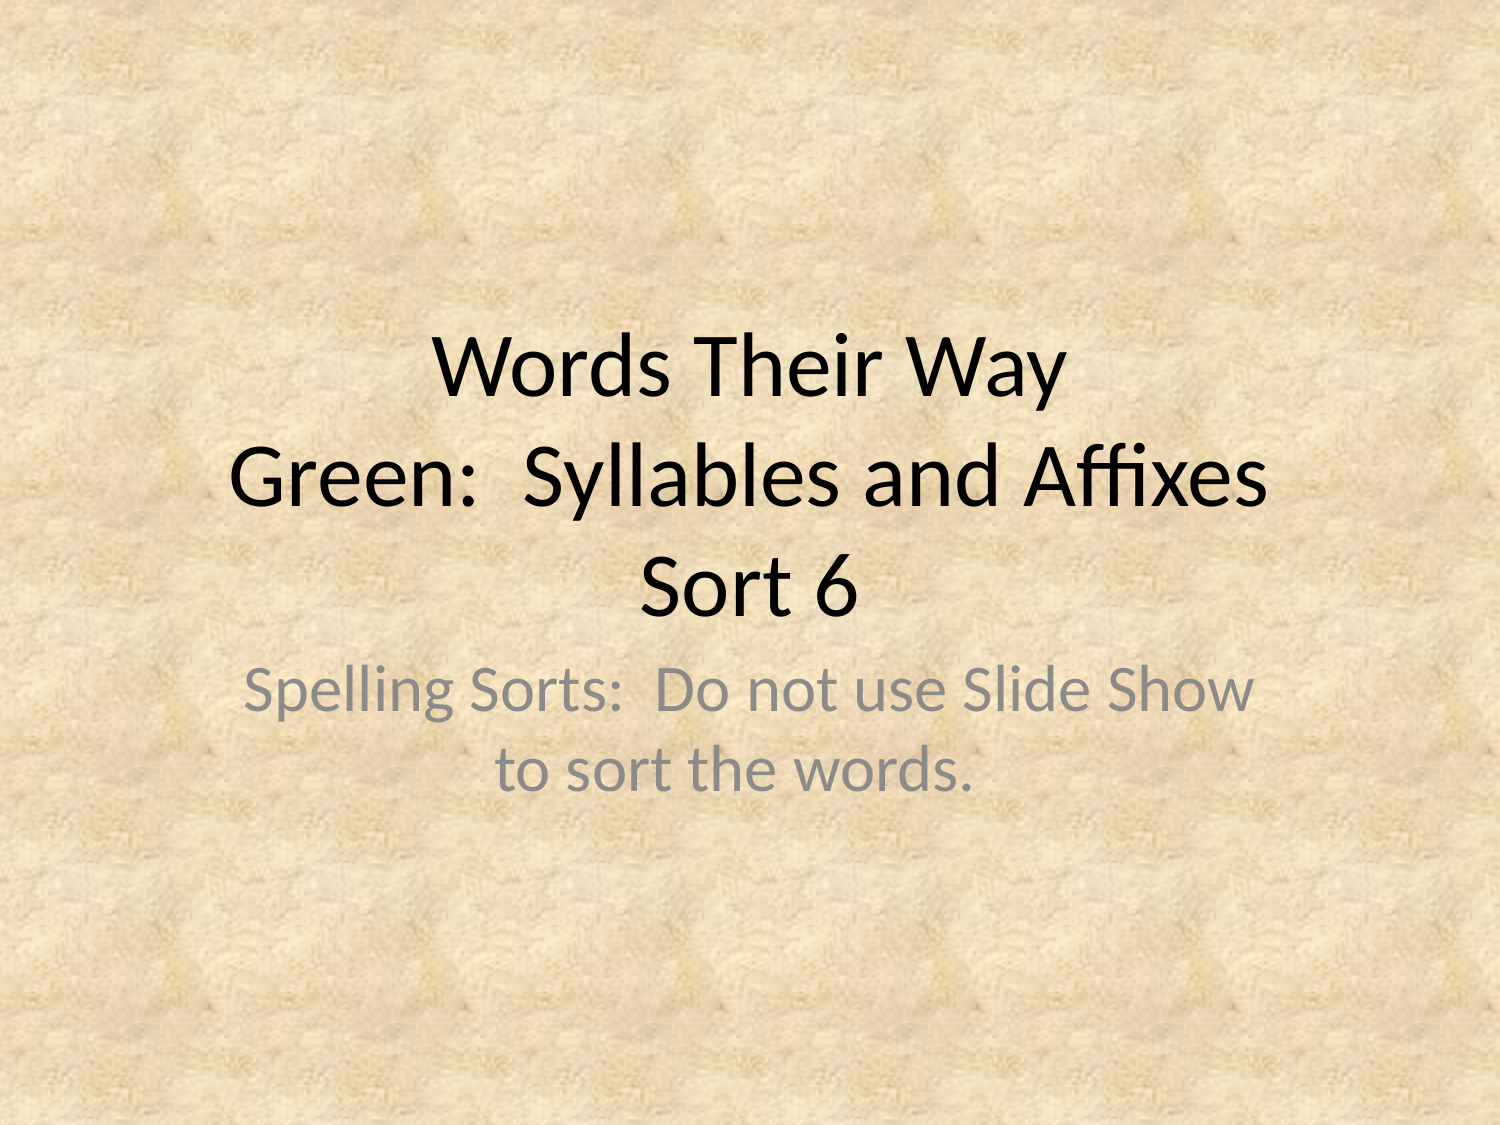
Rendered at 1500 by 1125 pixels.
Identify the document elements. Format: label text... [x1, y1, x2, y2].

title Words Their Way Green: Syllables and Affixes Sort 6 [112, 349, 1388, 591]
subtitle Spelling Sorts: Do not use Slide Show to sort the words. [225, 637, 1275, 925]
picture [0, 0, 1500, 1125]
